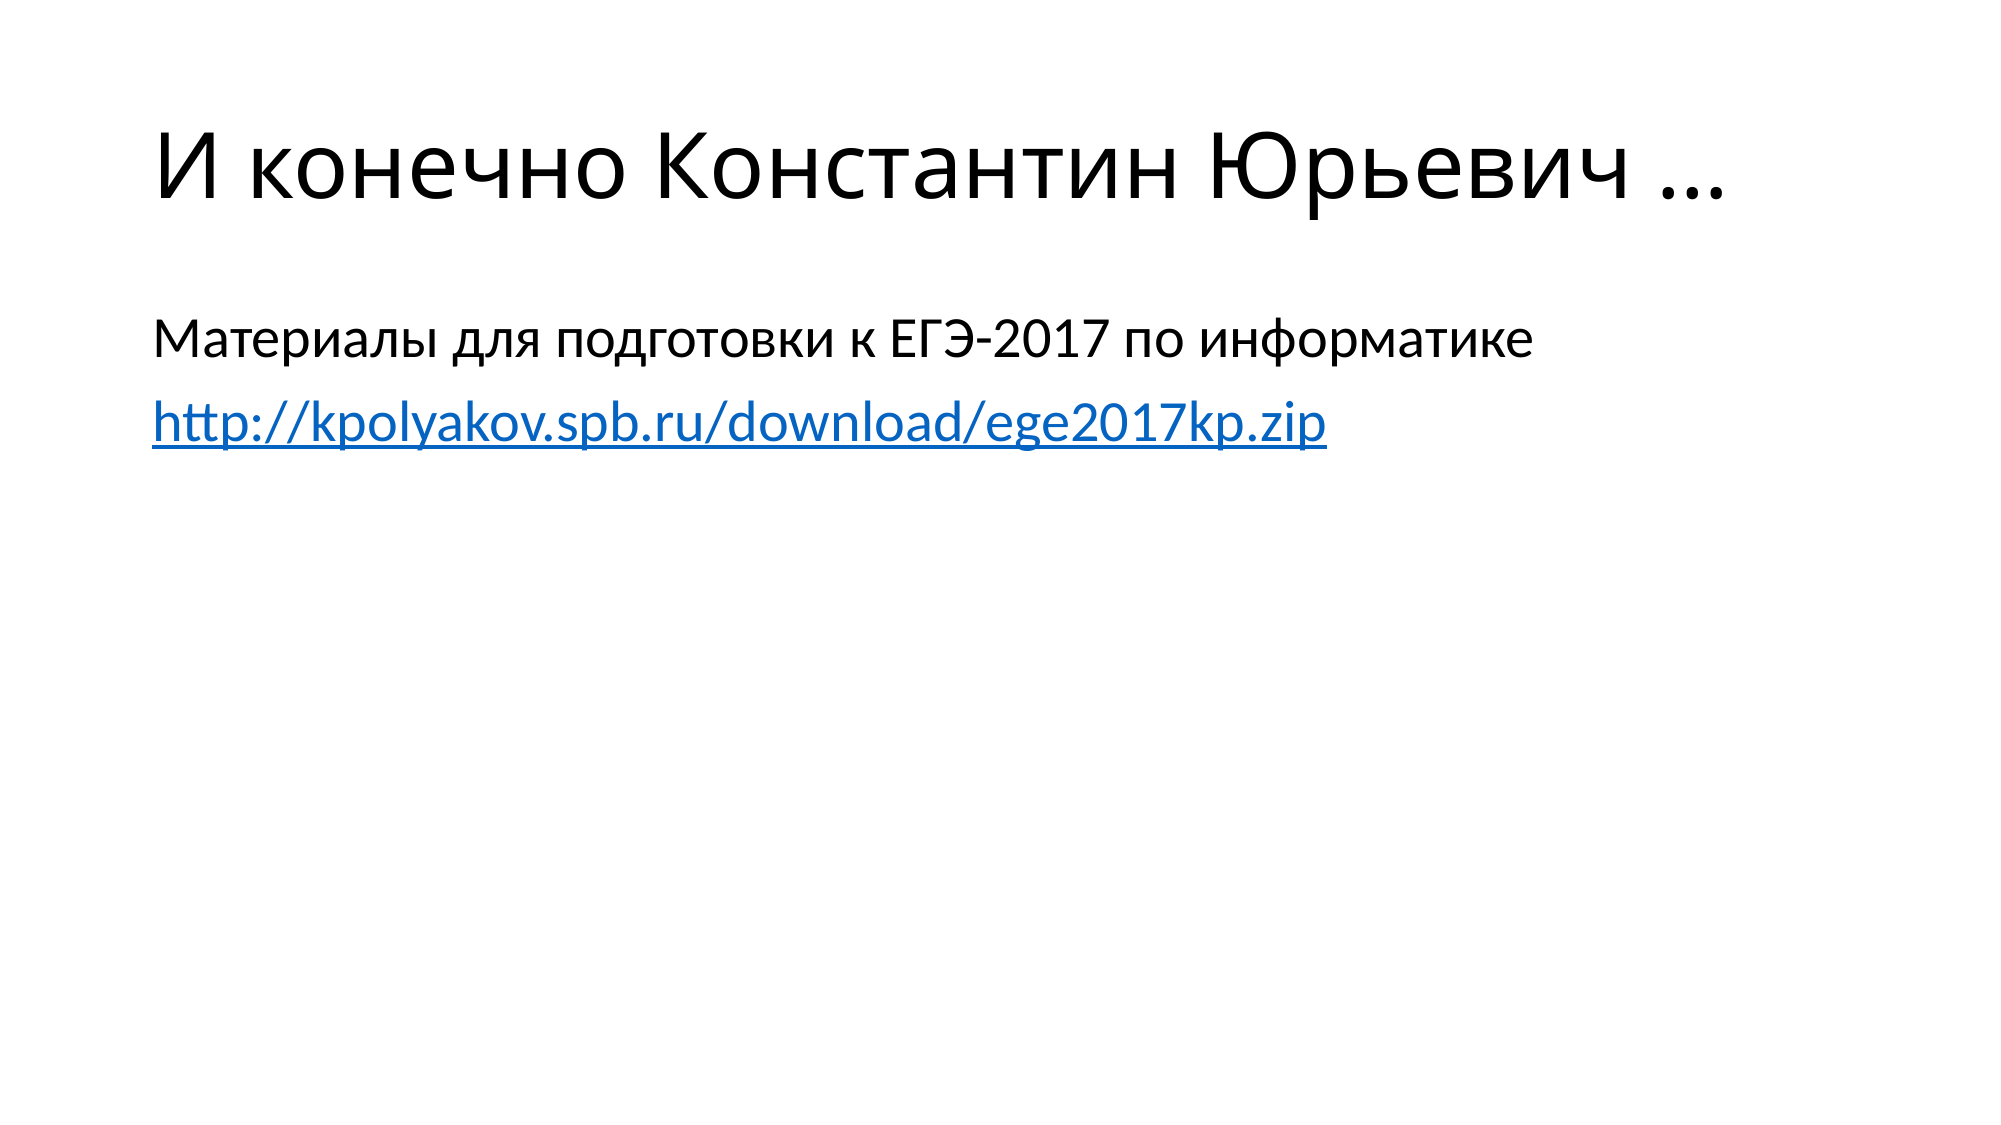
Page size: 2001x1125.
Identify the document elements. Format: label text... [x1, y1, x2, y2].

list Материалы для подготовки к ЕГЭ-2017 по информатике http://kpolyakov.spb.ru/download/ege2017kp.zip [137, 299, 1863, 1014]
title И конечно Константин Юрьевич … [137, 59, 1863, 278]
